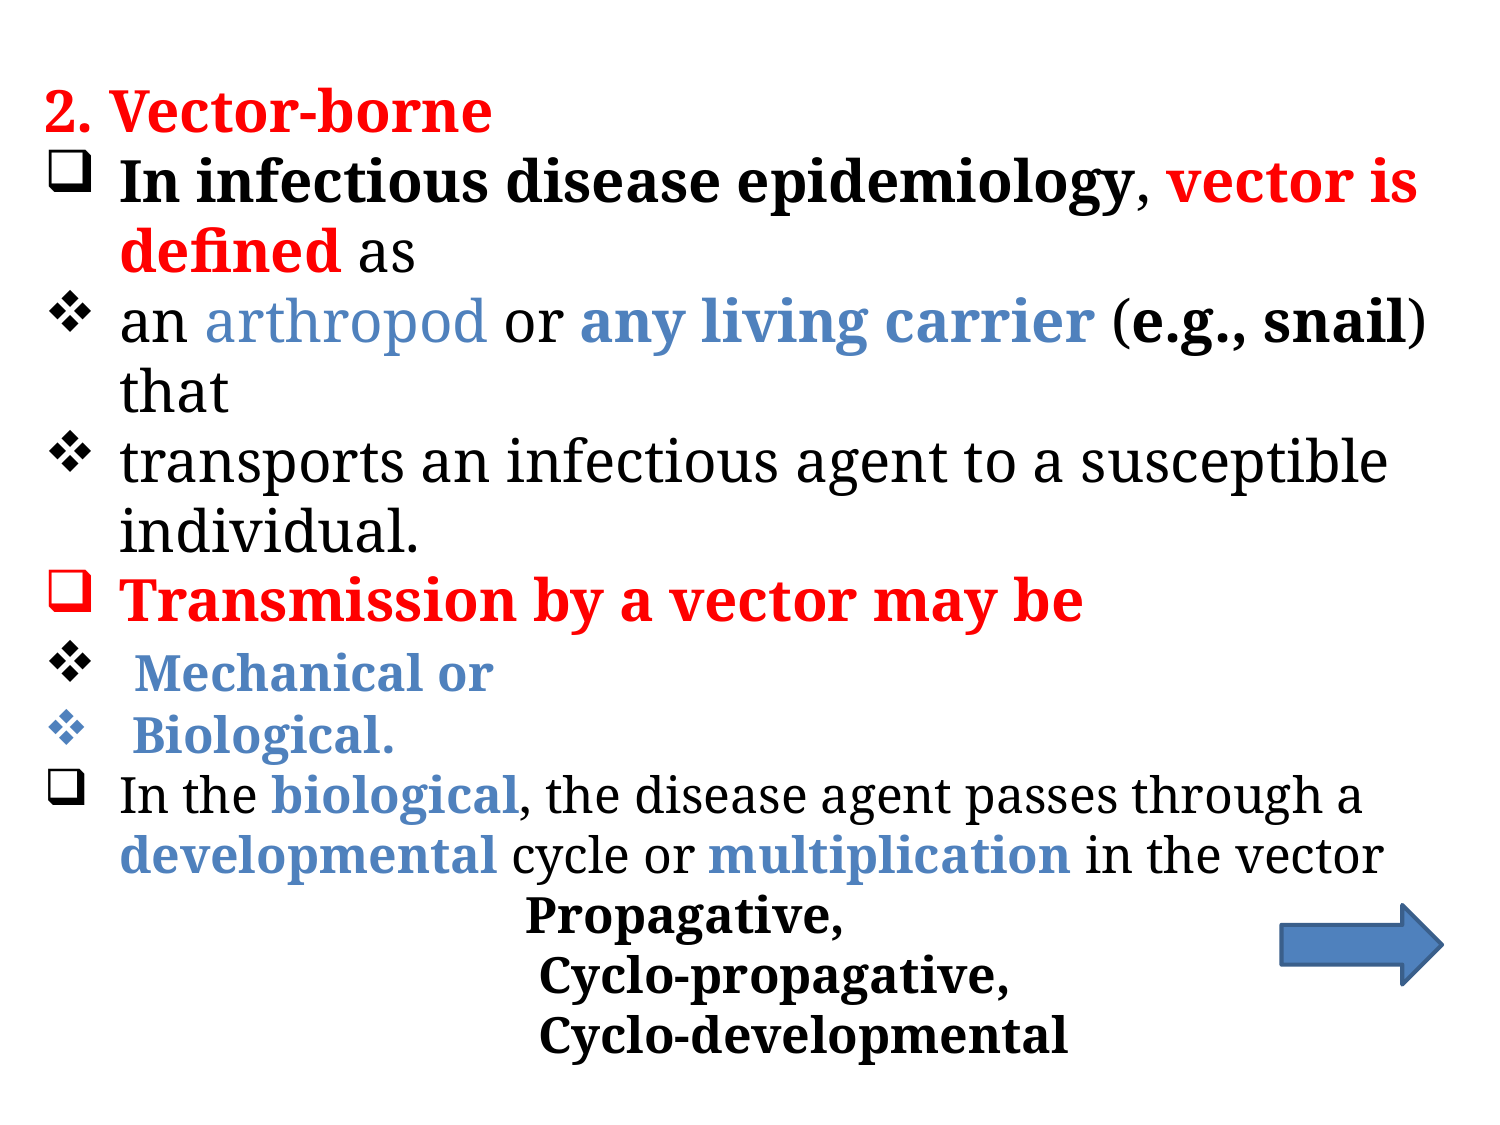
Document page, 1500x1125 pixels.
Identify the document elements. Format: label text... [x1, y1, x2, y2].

text_box 2. Vector-borne In infectious disease epidemiology, vector is defined as an arthropod or any living carrier (e.g., snail) that transports an infectious agent to a susceptible individual. Transmission by a vector may be Mechanical or Biological. In the biological, the disease agent passes through a developmental cycle or multiplication in the vector Propagative, Cyclo-propagative, Cyclo-developmental [29, 66, 1500, 1071]
text_box [1279, 903, 1445, 987]
